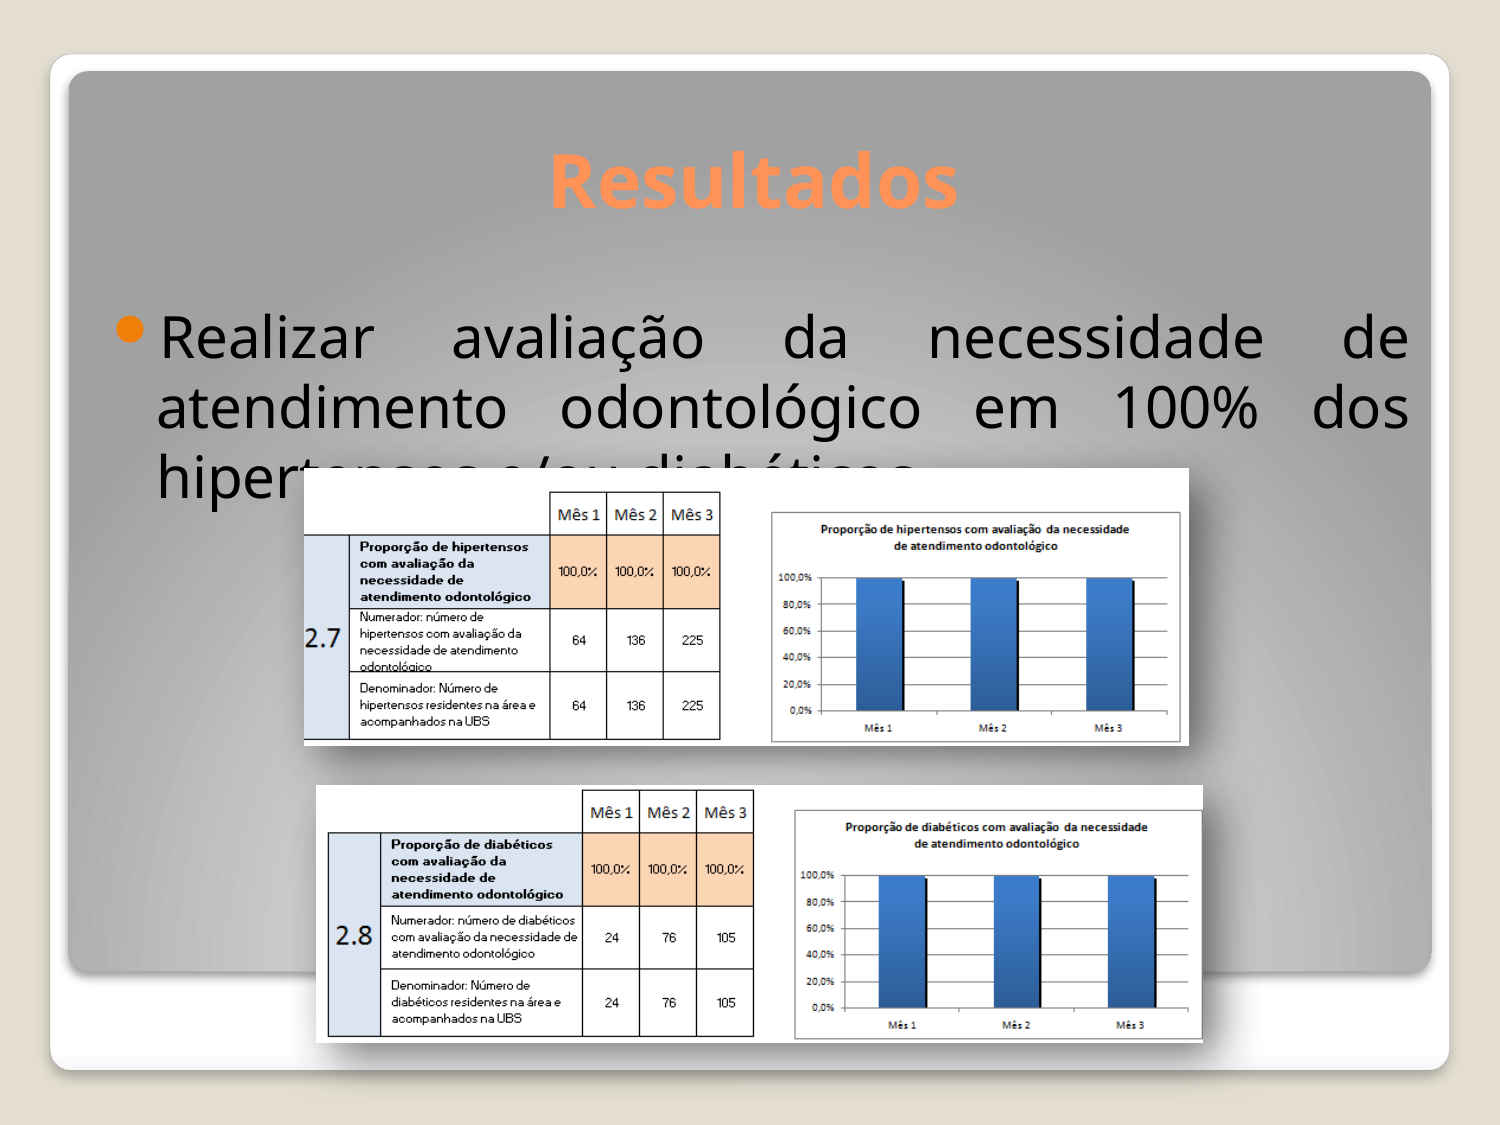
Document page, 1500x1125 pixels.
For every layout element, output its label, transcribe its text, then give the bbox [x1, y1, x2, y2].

picture [304, 468, 1190, 746]
picture [316, 784, 1203, 1044]
list Realizar avaliação da necessidade de atendimento odontológico em 100% dos hipertensos e/ou diabéticos. [82, 285, 1425, 973]
title Resultados [82, 58, 1425, 232]
